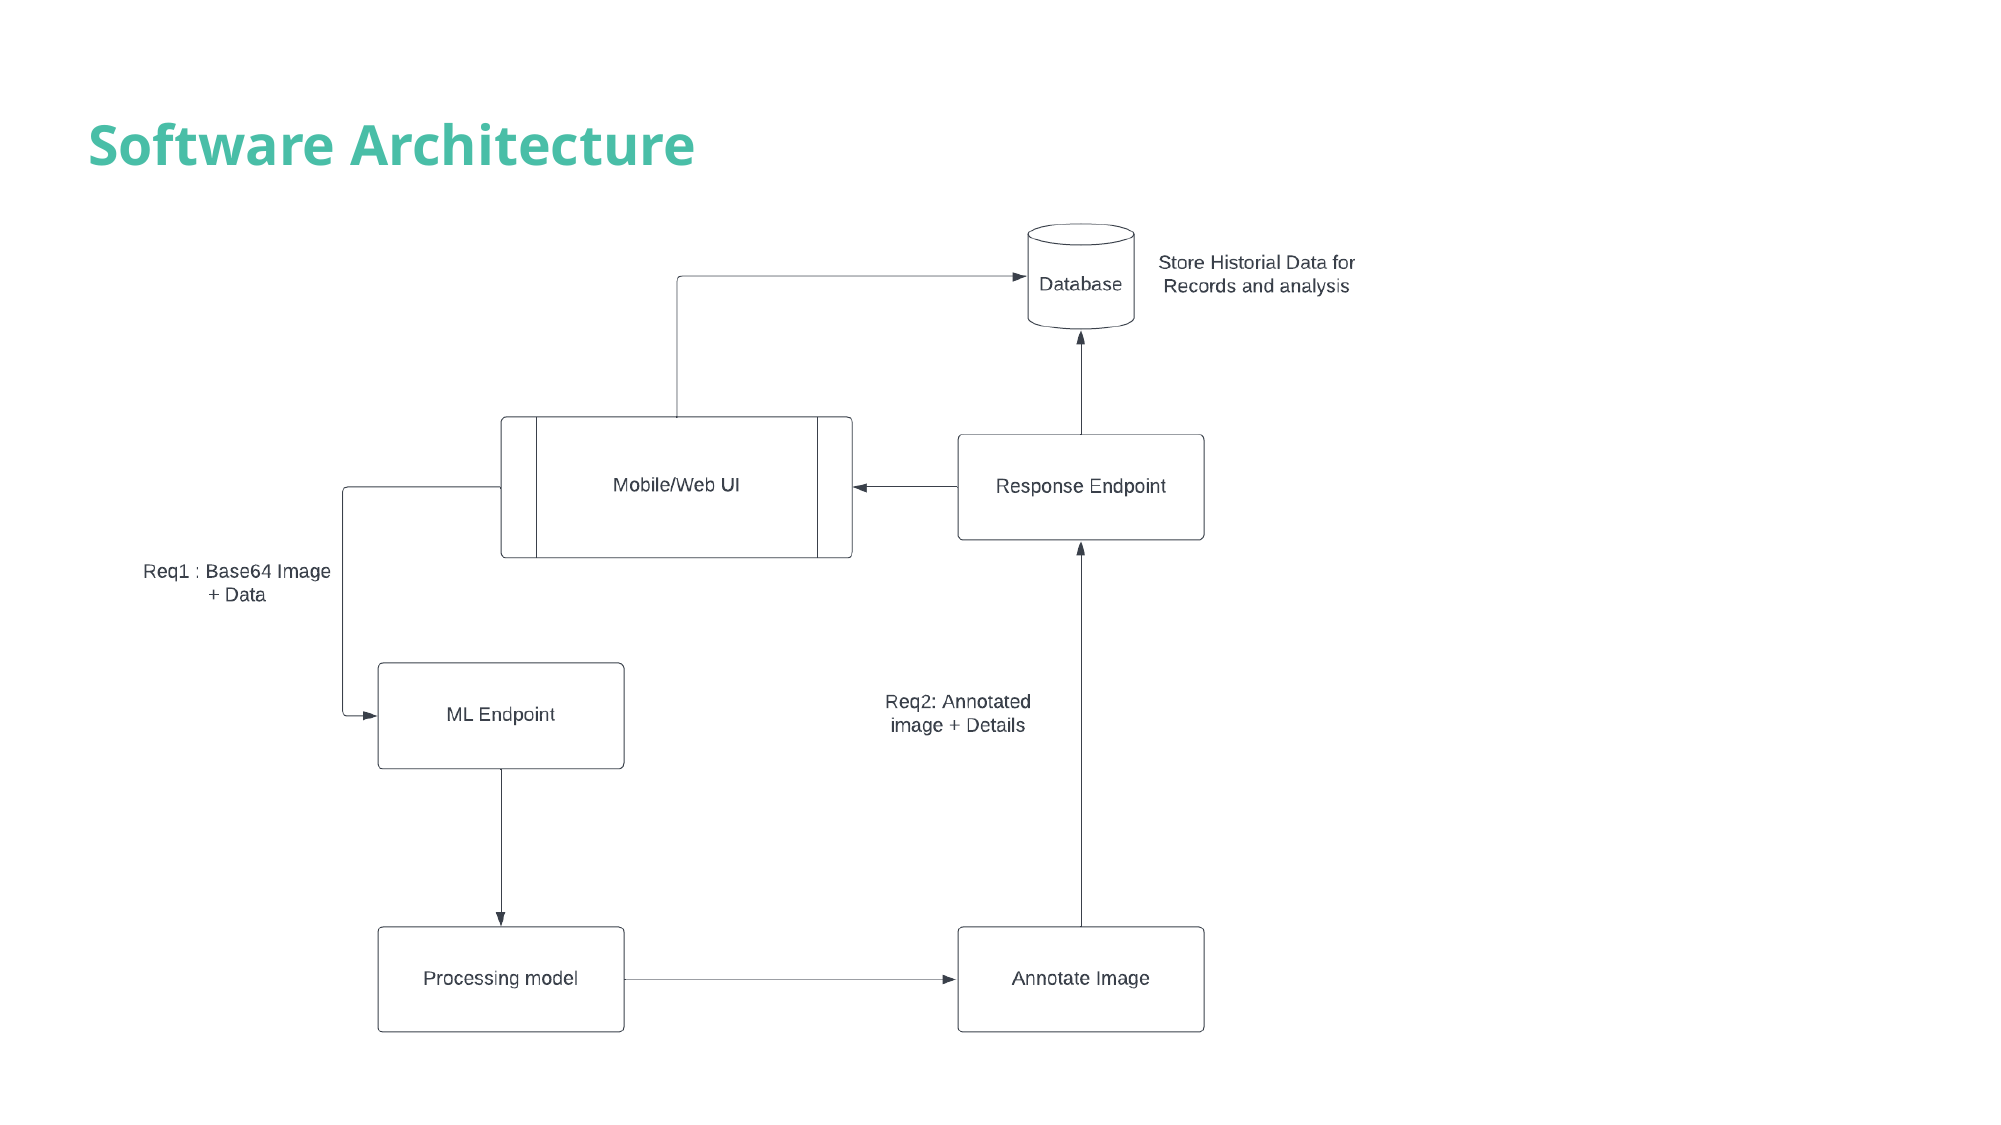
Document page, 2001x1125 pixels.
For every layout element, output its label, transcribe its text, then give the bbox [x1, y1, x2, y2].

picture [96, 188, 1397, 1067]
title Software Architecture [68, 97, 1932, 223]
